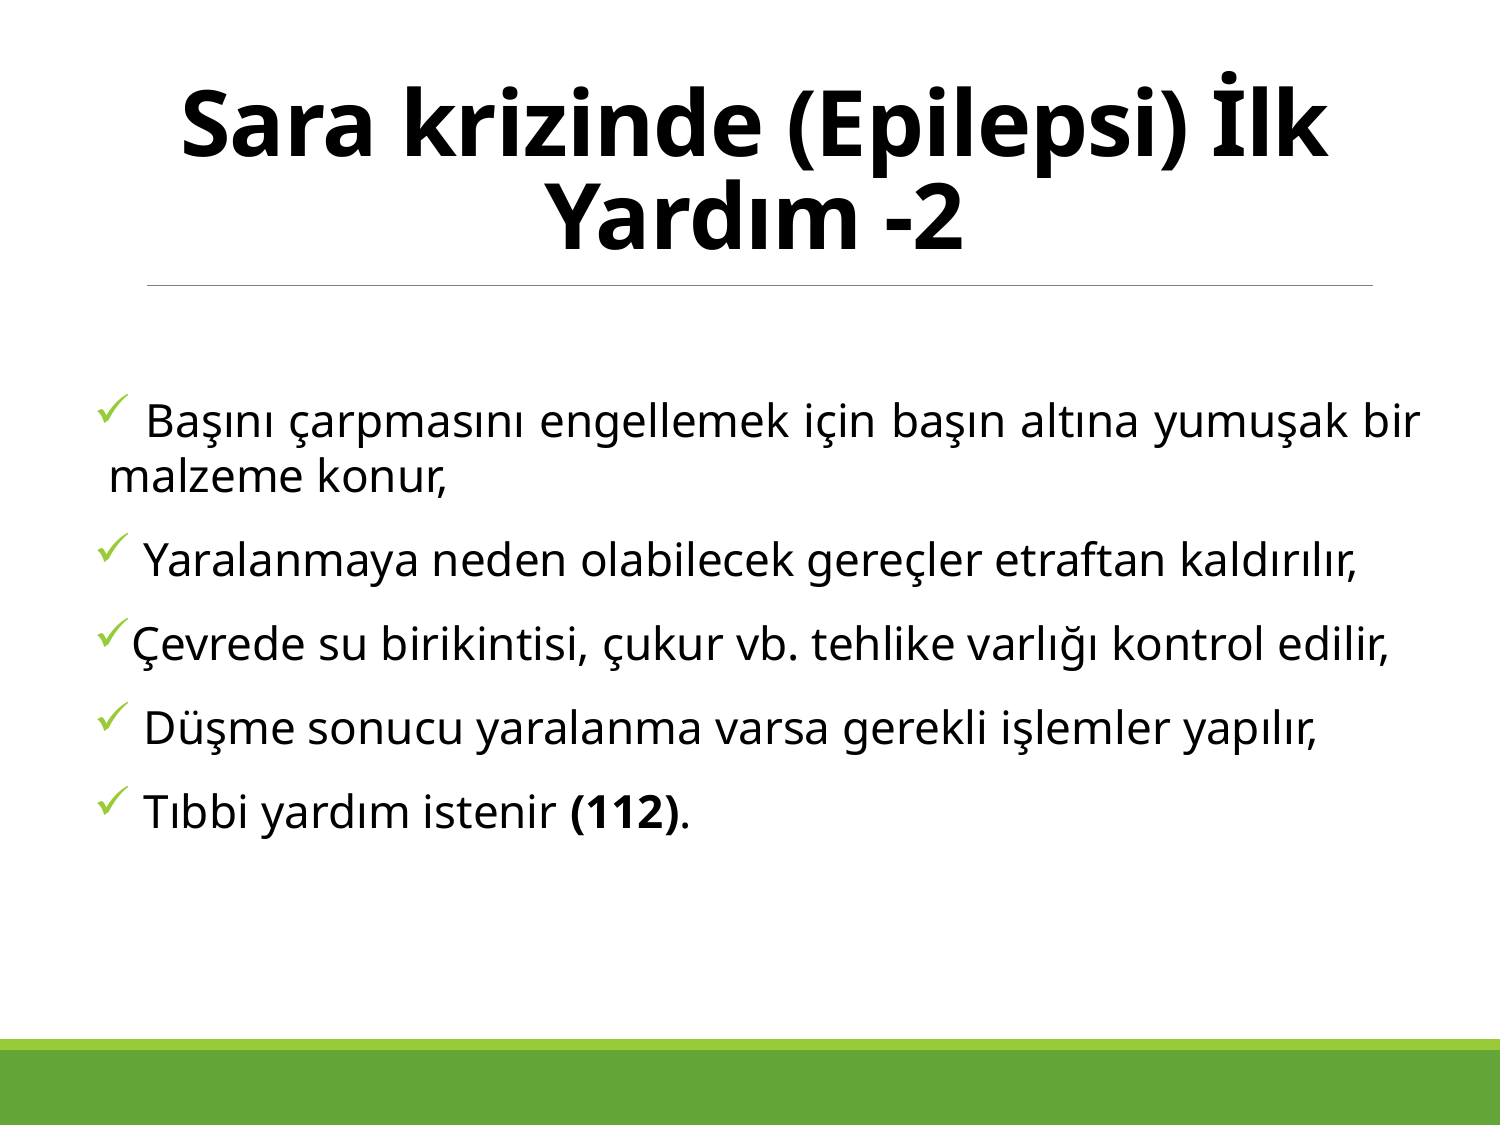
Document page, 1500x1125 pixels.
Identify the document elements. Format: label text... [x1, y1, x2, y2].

list Başını çarpmasını engellemek için başın altına yumuşak bir malzeme konur, Yaralanmaya neden olabilecek gereçler etraftan kaldırılır, Çevrede su birikintisi, çukur vb. tehlike varlığı kontrol edilir, Düşme sonucu yaralanma varsa gerekli işlemler yapılır, Tıbbi yardım istenir (112). [93, 299, 1423, 1053]
title Sara krizinde (Epilepsi) İlk Yardım -2 [91, 172, 1418, 277]
